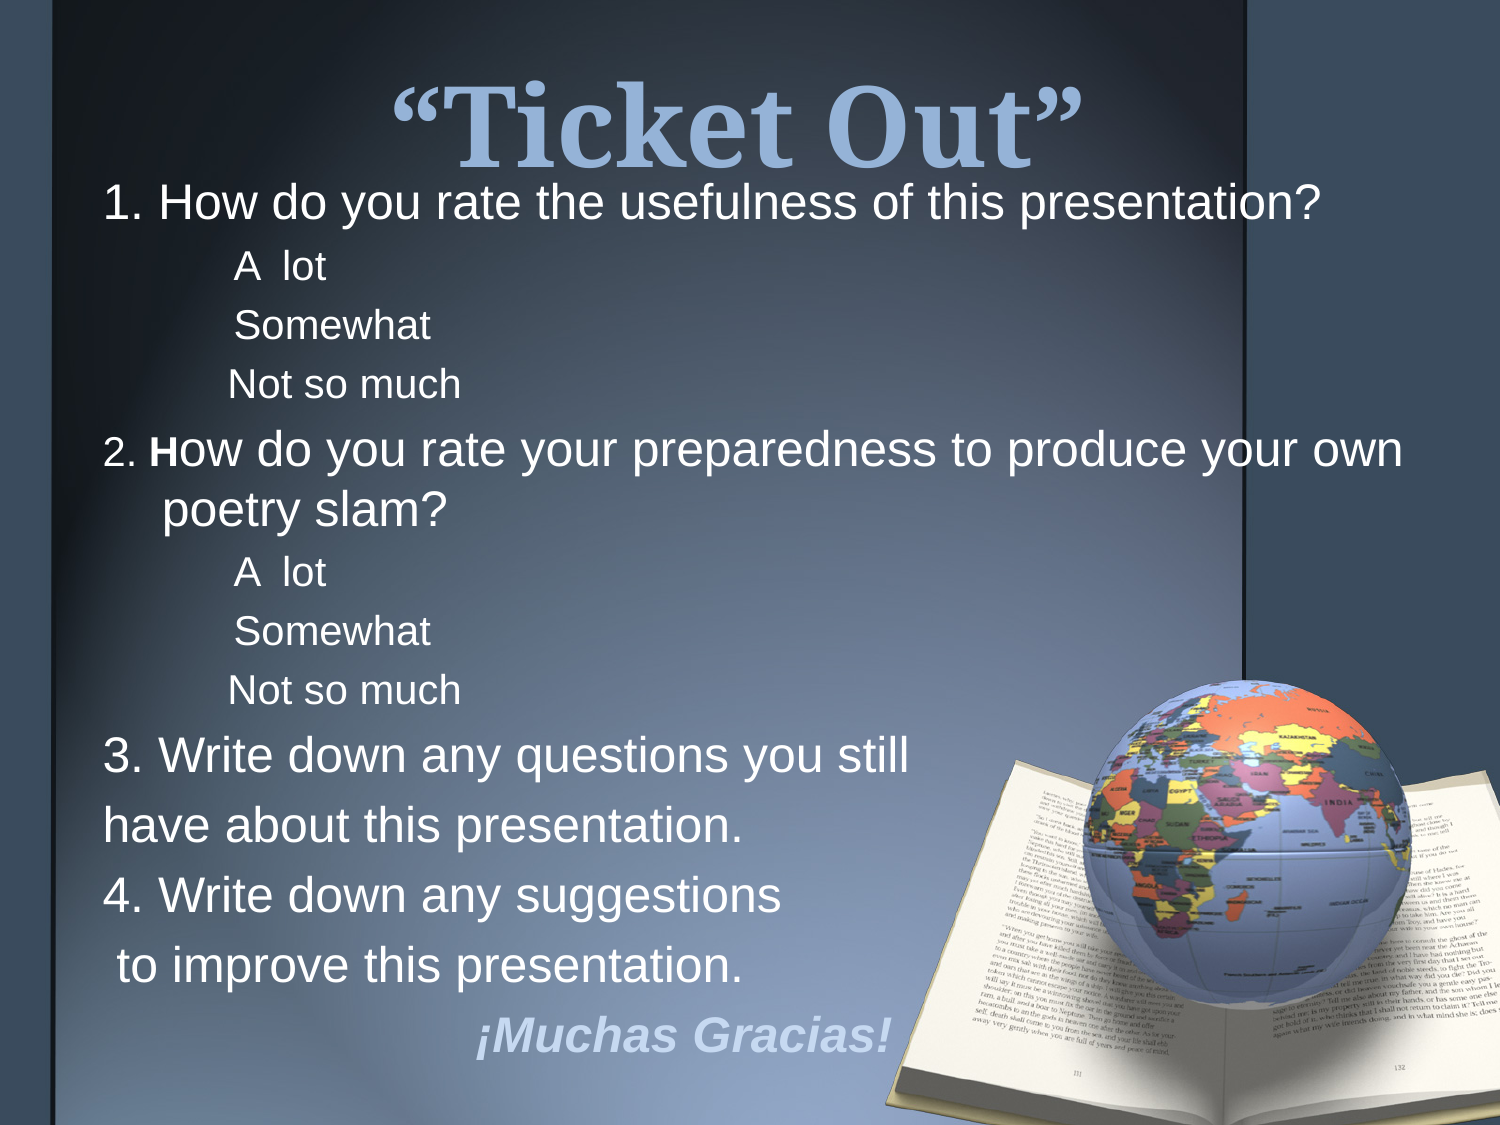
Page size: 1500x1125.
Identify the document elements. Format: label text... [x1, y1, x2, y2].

picture [0, 0, 1500, 1125]
list 1. How do you rate the usefulness of this presentation? A lot Somewhat Not so much 2. How do you rate your preparedness to produce your own poetry slam? A lot Somewhat Not so much 3. Write down any questions you still have about this presentation. 4. Write down any suggestions to improve this presentation. ¡Muchas Gracias! [87, 162, 1500, 1086]
title “Ticket Out” [134, 52, 1342, 162]
